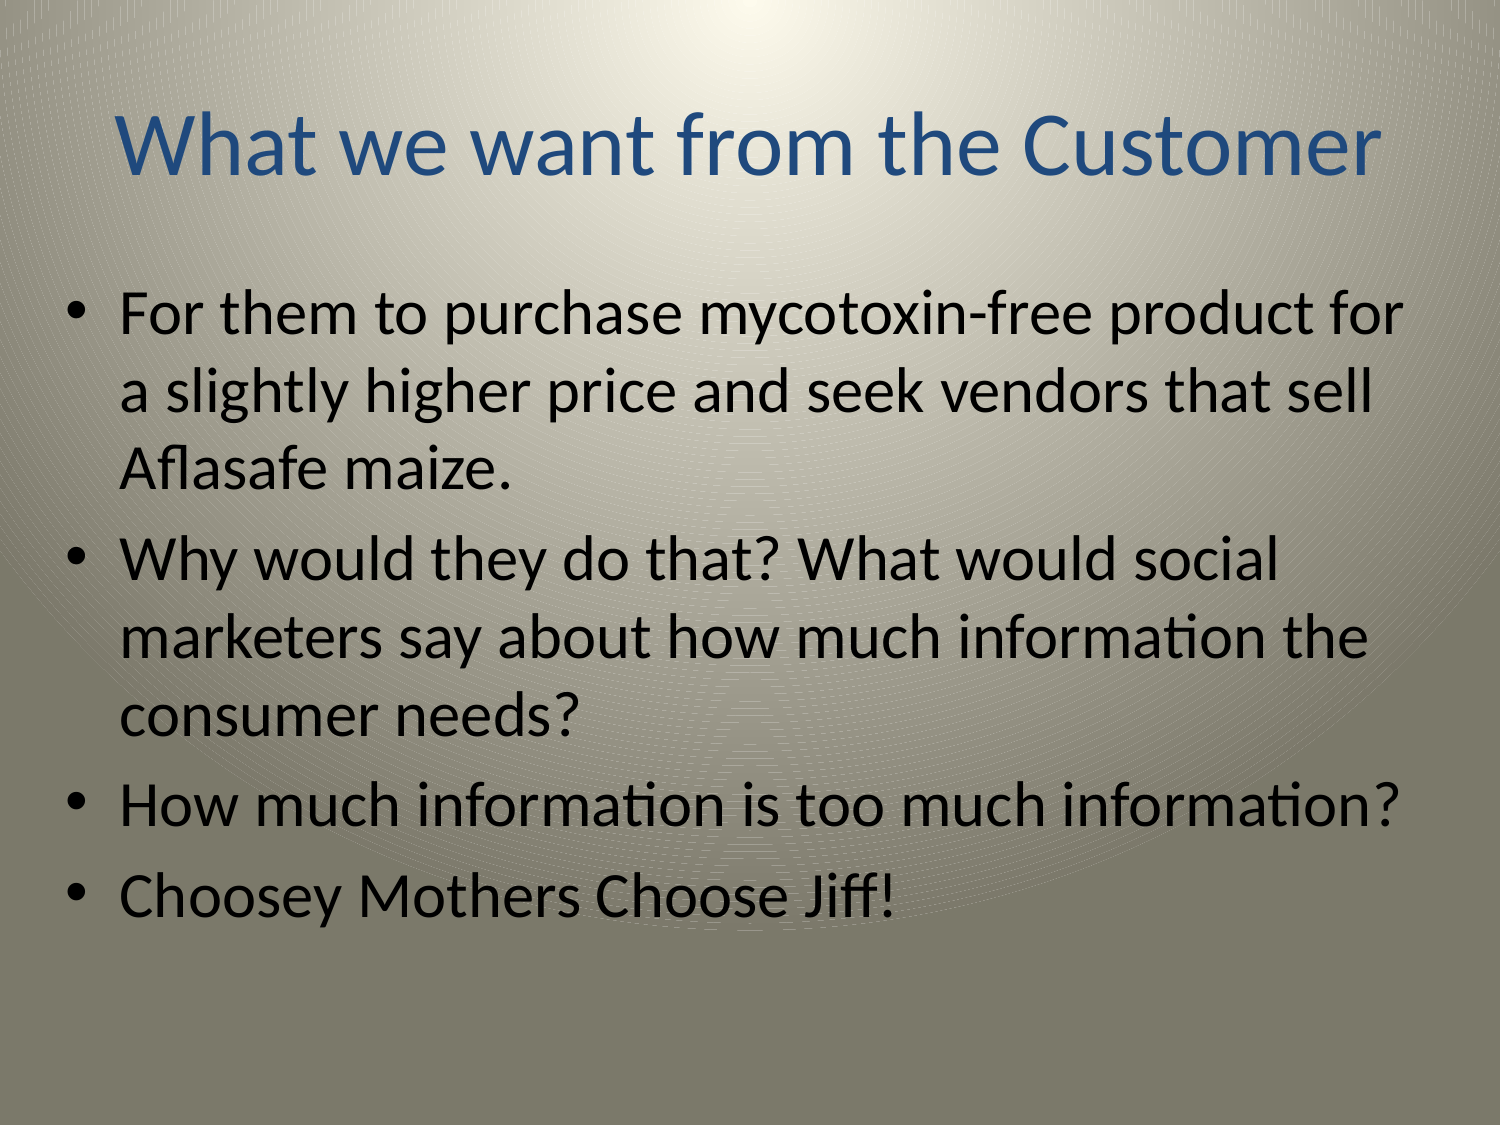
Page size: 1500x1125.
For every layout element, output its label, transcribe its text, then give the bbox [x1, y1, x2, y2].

list For them to purchase mycotoxin-free product for a slightly higher price and seek vendors that sell Aflasafe maize. Why would they do that? What would social marketers say about how much information the consumer needs? How much information is too much information? Choosey Mothers Choose Jiff! [50, 262, 1450, 1005]
title What we want from the Customer [75, 45, 1425, 233]
